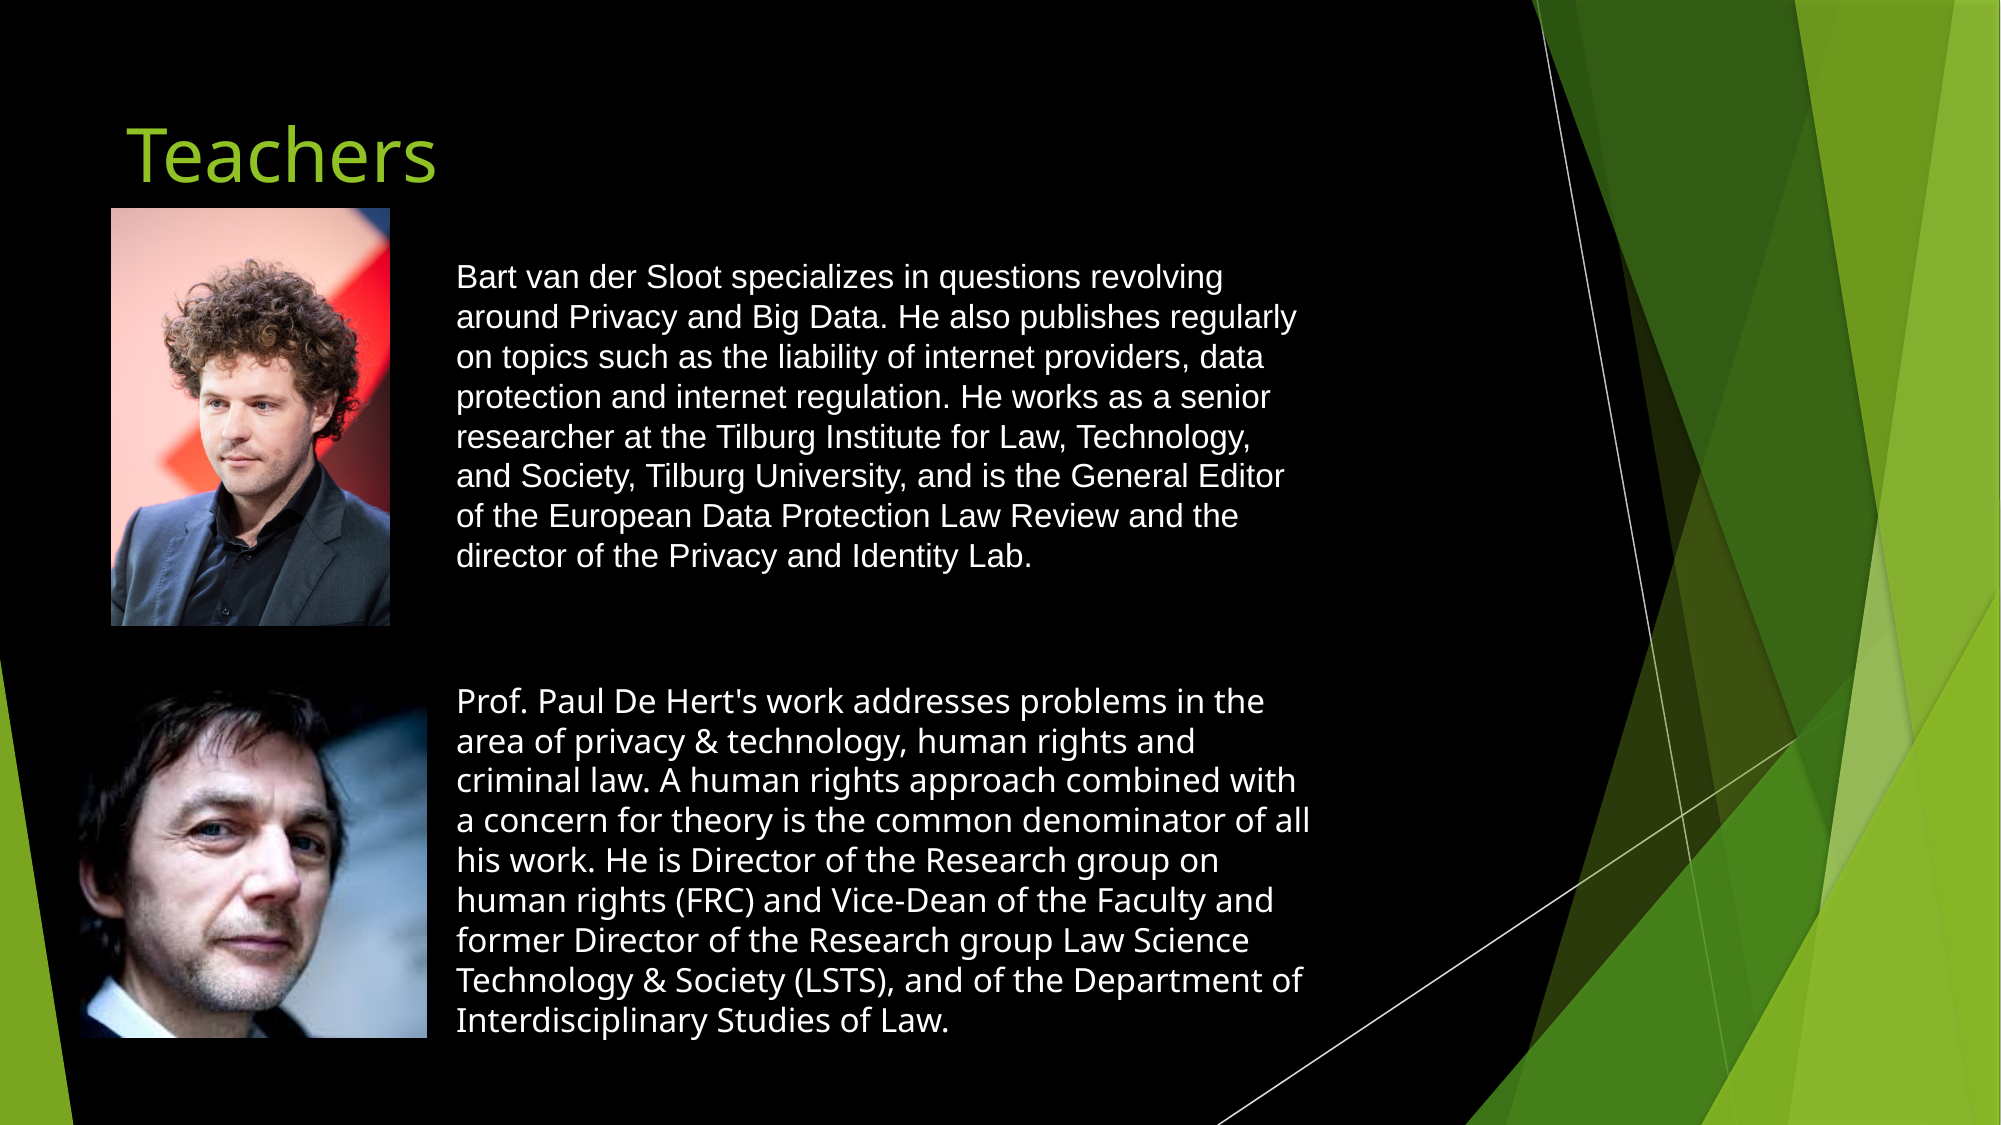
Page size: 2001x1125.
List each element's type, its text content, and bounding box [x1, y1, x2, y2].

text_box Prof. Paul De Hert's work addresses problems in the area of privacy & technology, human rights and criminal law. A human rights approach combined with a concern for theory is the common denominator of all his work. He is Director of the Research group on human rights (FRC) and Vice-Dean of the Faculty and former Director of the Research group Law Science Technology & Society (LSTS), and of the Department of Interdisciplinary Studies of Law. [441, 672, 1330, 1047]
text_box Bart van der Sloot specializes in questions revolving around Privacy and Big Data. He also publishes regularly on topics such as the liability of internet providers, data protection and internet regulation. He works as a senior researcher at the Tilburg Institute for Law, Technology, and Society, Tilburg University, and is the General Editor of the European Data Protection Law Review and the director of the Privacy and Identity Lab. [441, 247, 1330, 582]
title Teachers [111, 99, 1522, 317]
picture [74, 685, 427, 1039]
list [110, 207, 391, 626]
